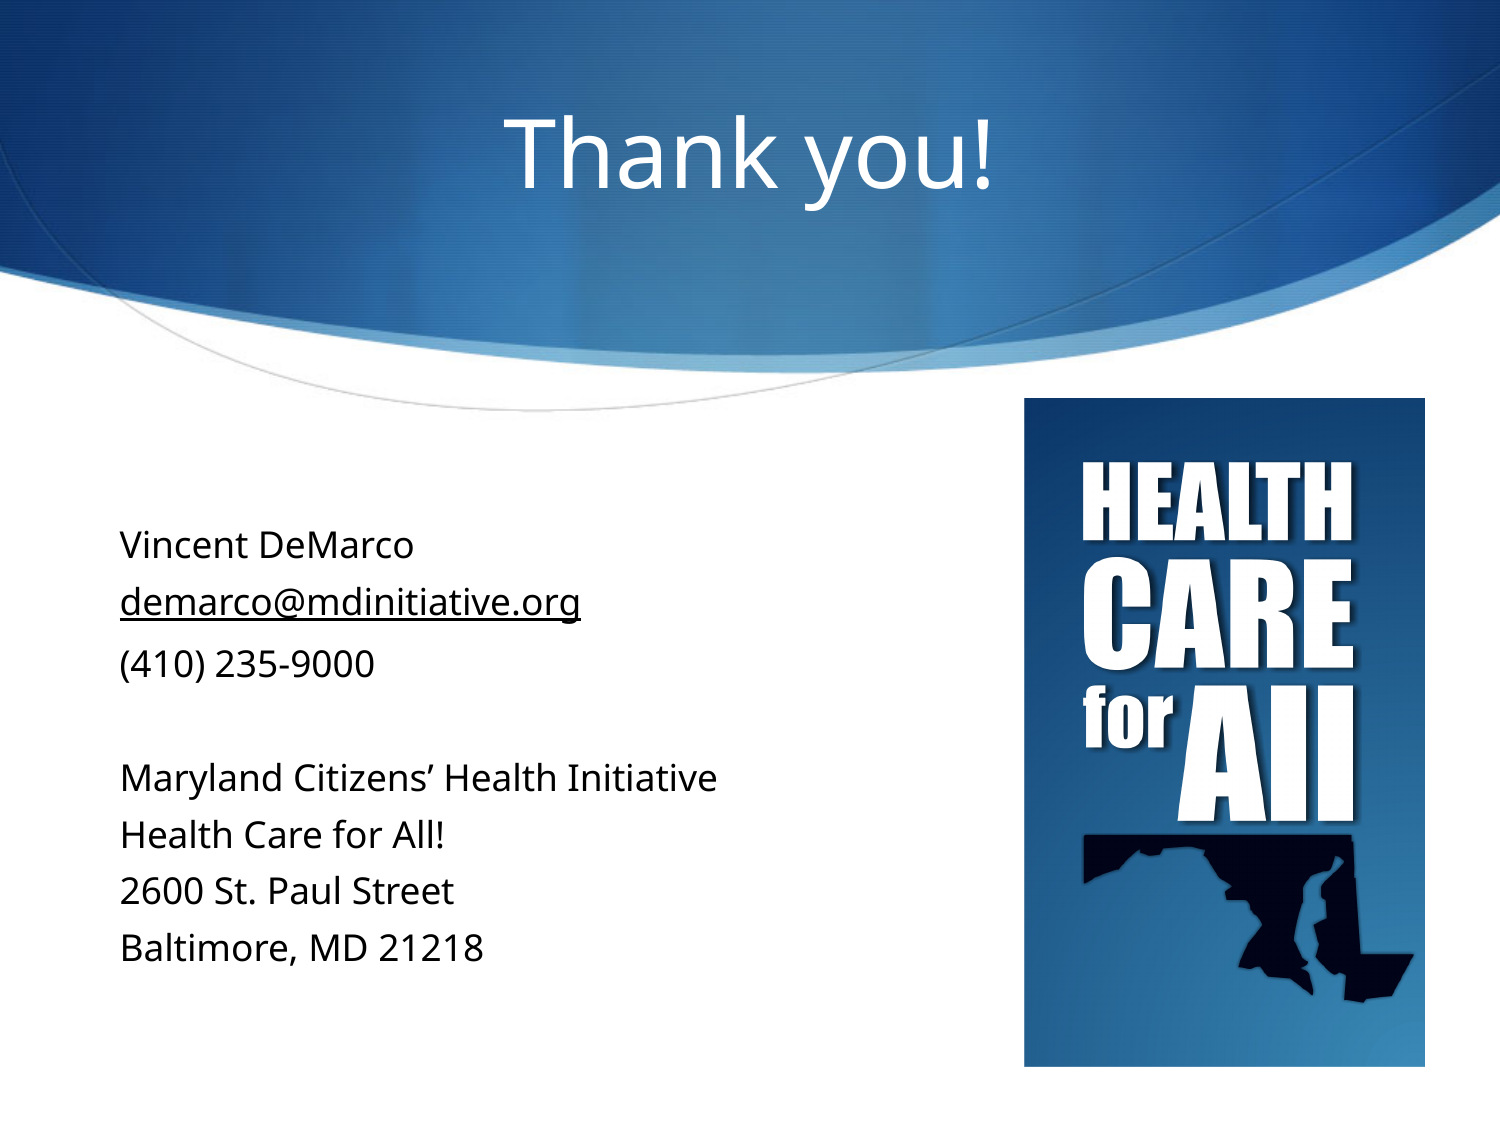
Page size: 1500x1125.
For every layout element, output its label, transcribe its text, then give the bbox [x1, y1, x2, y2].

picture [0, 0, 1500, 1125]
list Vincent DeMarco demarco@mdinitiative.org (410) 235-9000 Maryland Citizens’ Health Initiative Health Care for All! 2600 St. Paul Street Baltimore, MD 21218 [47, 456, 740, 991]
title Thank you! [75, 56, 1425, 245]
